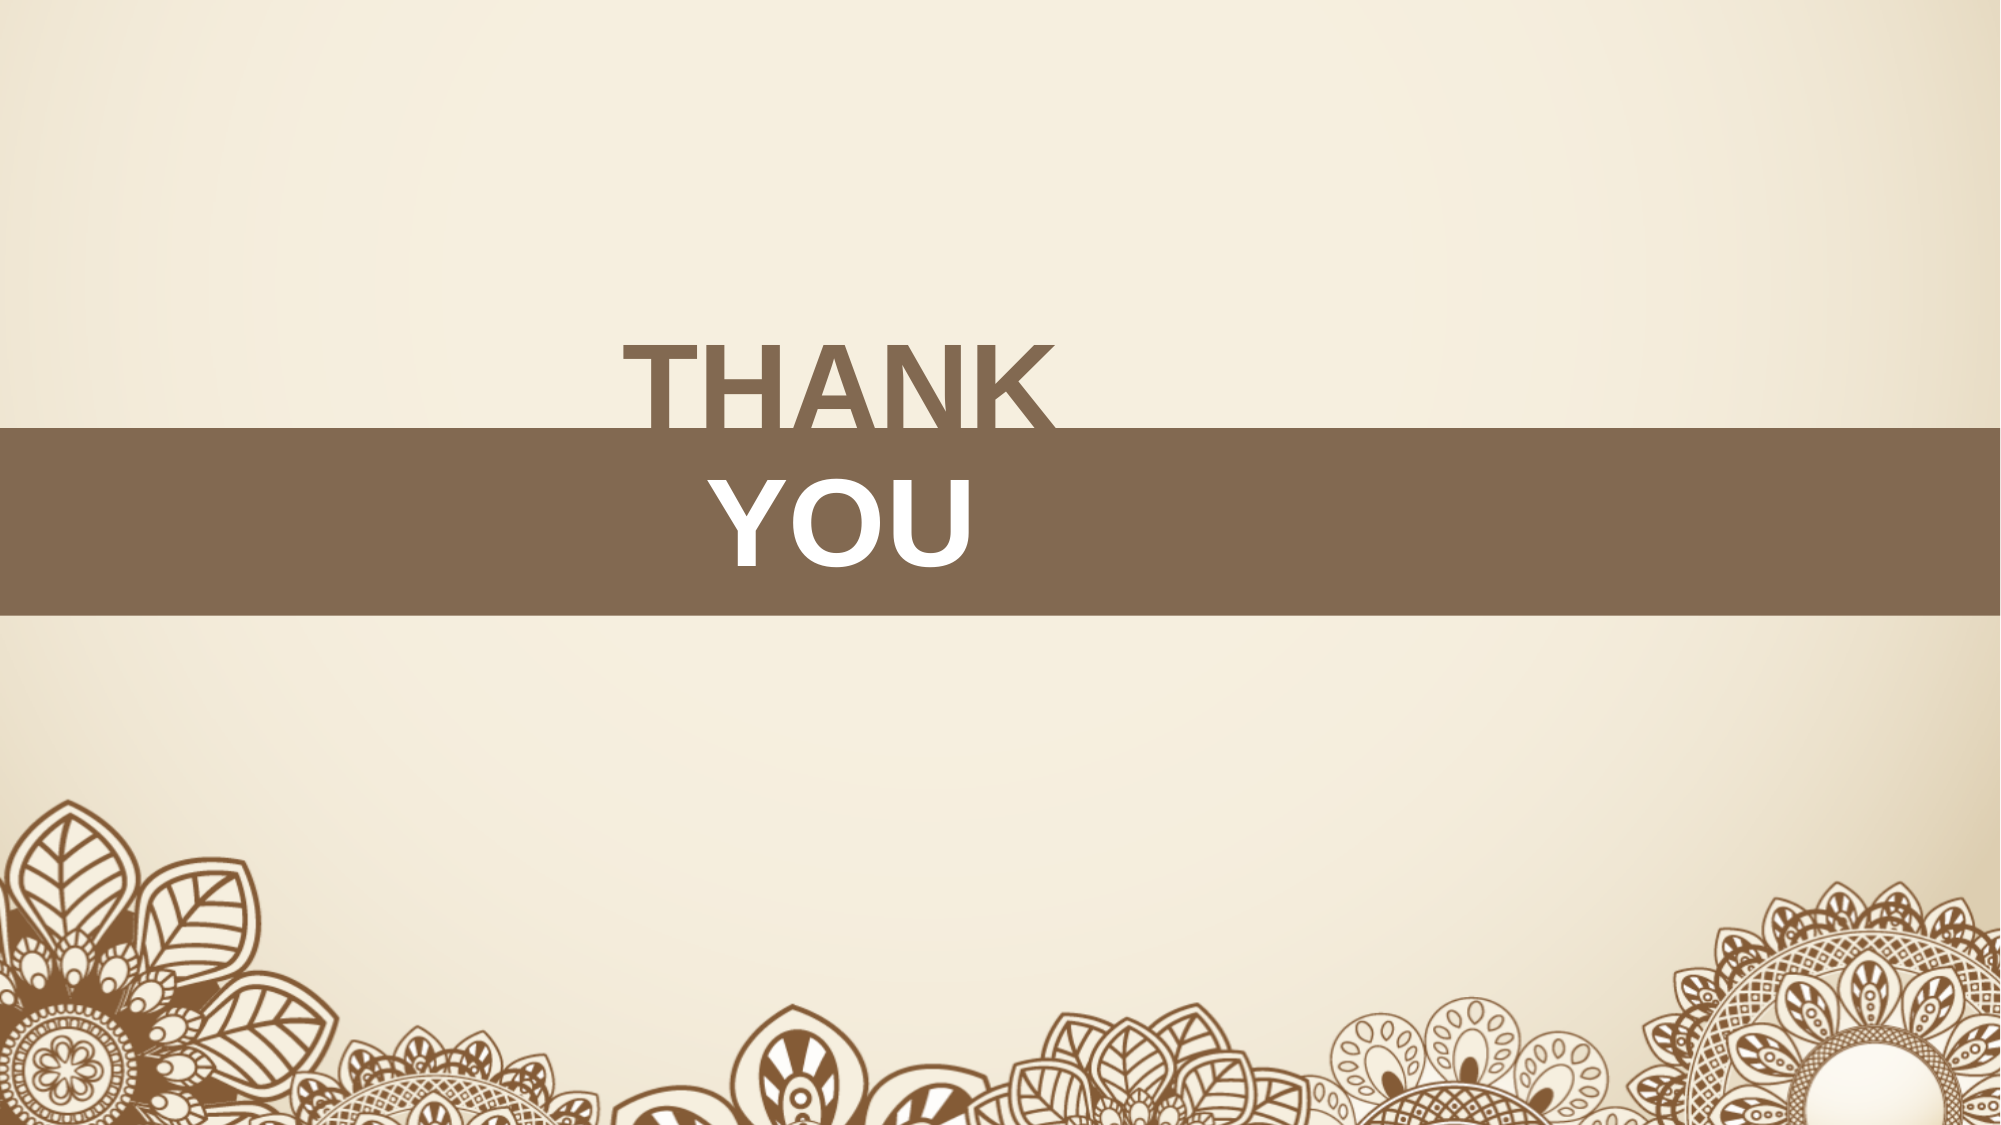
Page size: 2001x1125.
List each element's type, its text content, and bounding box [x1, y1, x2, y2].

title THANK YOU [564, 428, 1118, 601]
picture [0, 616, 2001, 1125]
picture [0, 0, 2001, 428]
slide_number [1412, 1042, 1863, 1103]
